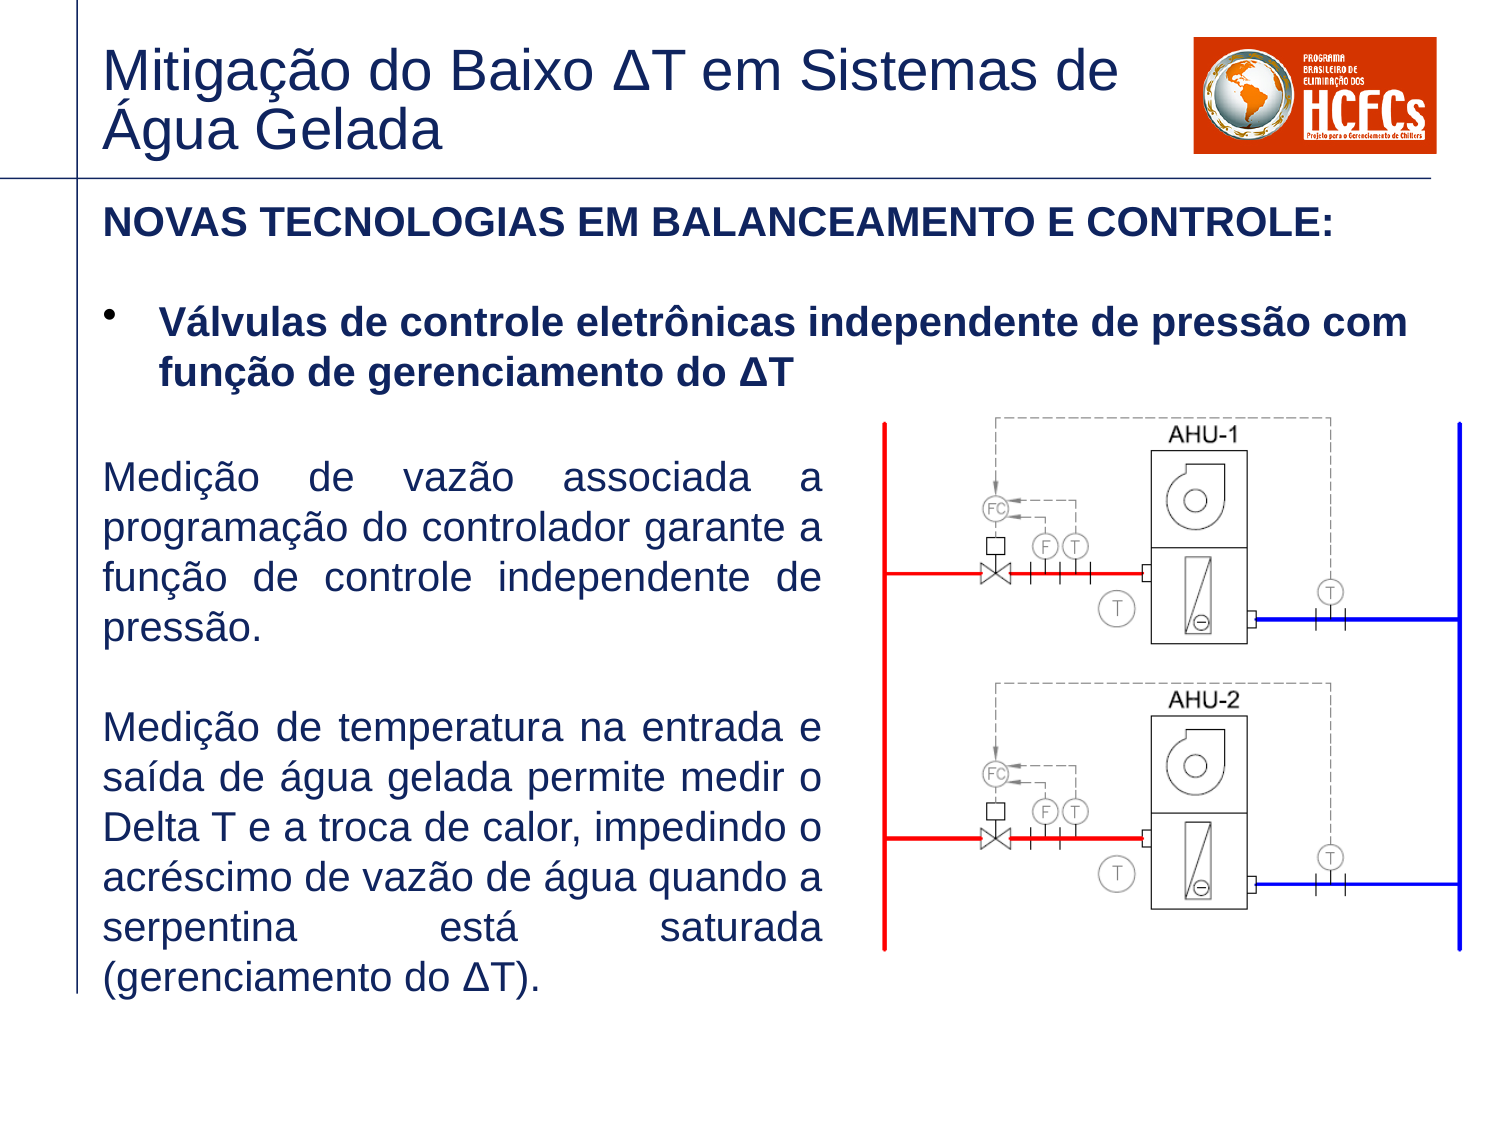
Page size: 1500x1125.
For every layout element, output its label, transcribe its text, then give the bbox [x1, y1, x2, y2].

picture [852, 388, 1488, 982]
picture [1193, 37, 1437, 154]
title Mitigação do Baixo ΔT em Sistemas de Água Gelada [87, 24, 1174, 169]
text_box NOVAS TECNOLOGIAS EM BALANCEAMENTO E CONTROLE: Válvulas de controle eletrônicas independente de pressão com função de gerenciamento do ΔT [87, 187, 1488, 1050]
text_box Medição de vazão associada a programação do controlador garante a função de controle independente de pressão. Medição de temperatura na entrada e saída de água gelada permite medir o Delta T e a troca de calor, impedindo o acréscimo de vazão de água quando a serpentina está saturada (gerenciamento do ΔT). [87, 441, 838, 1007]
